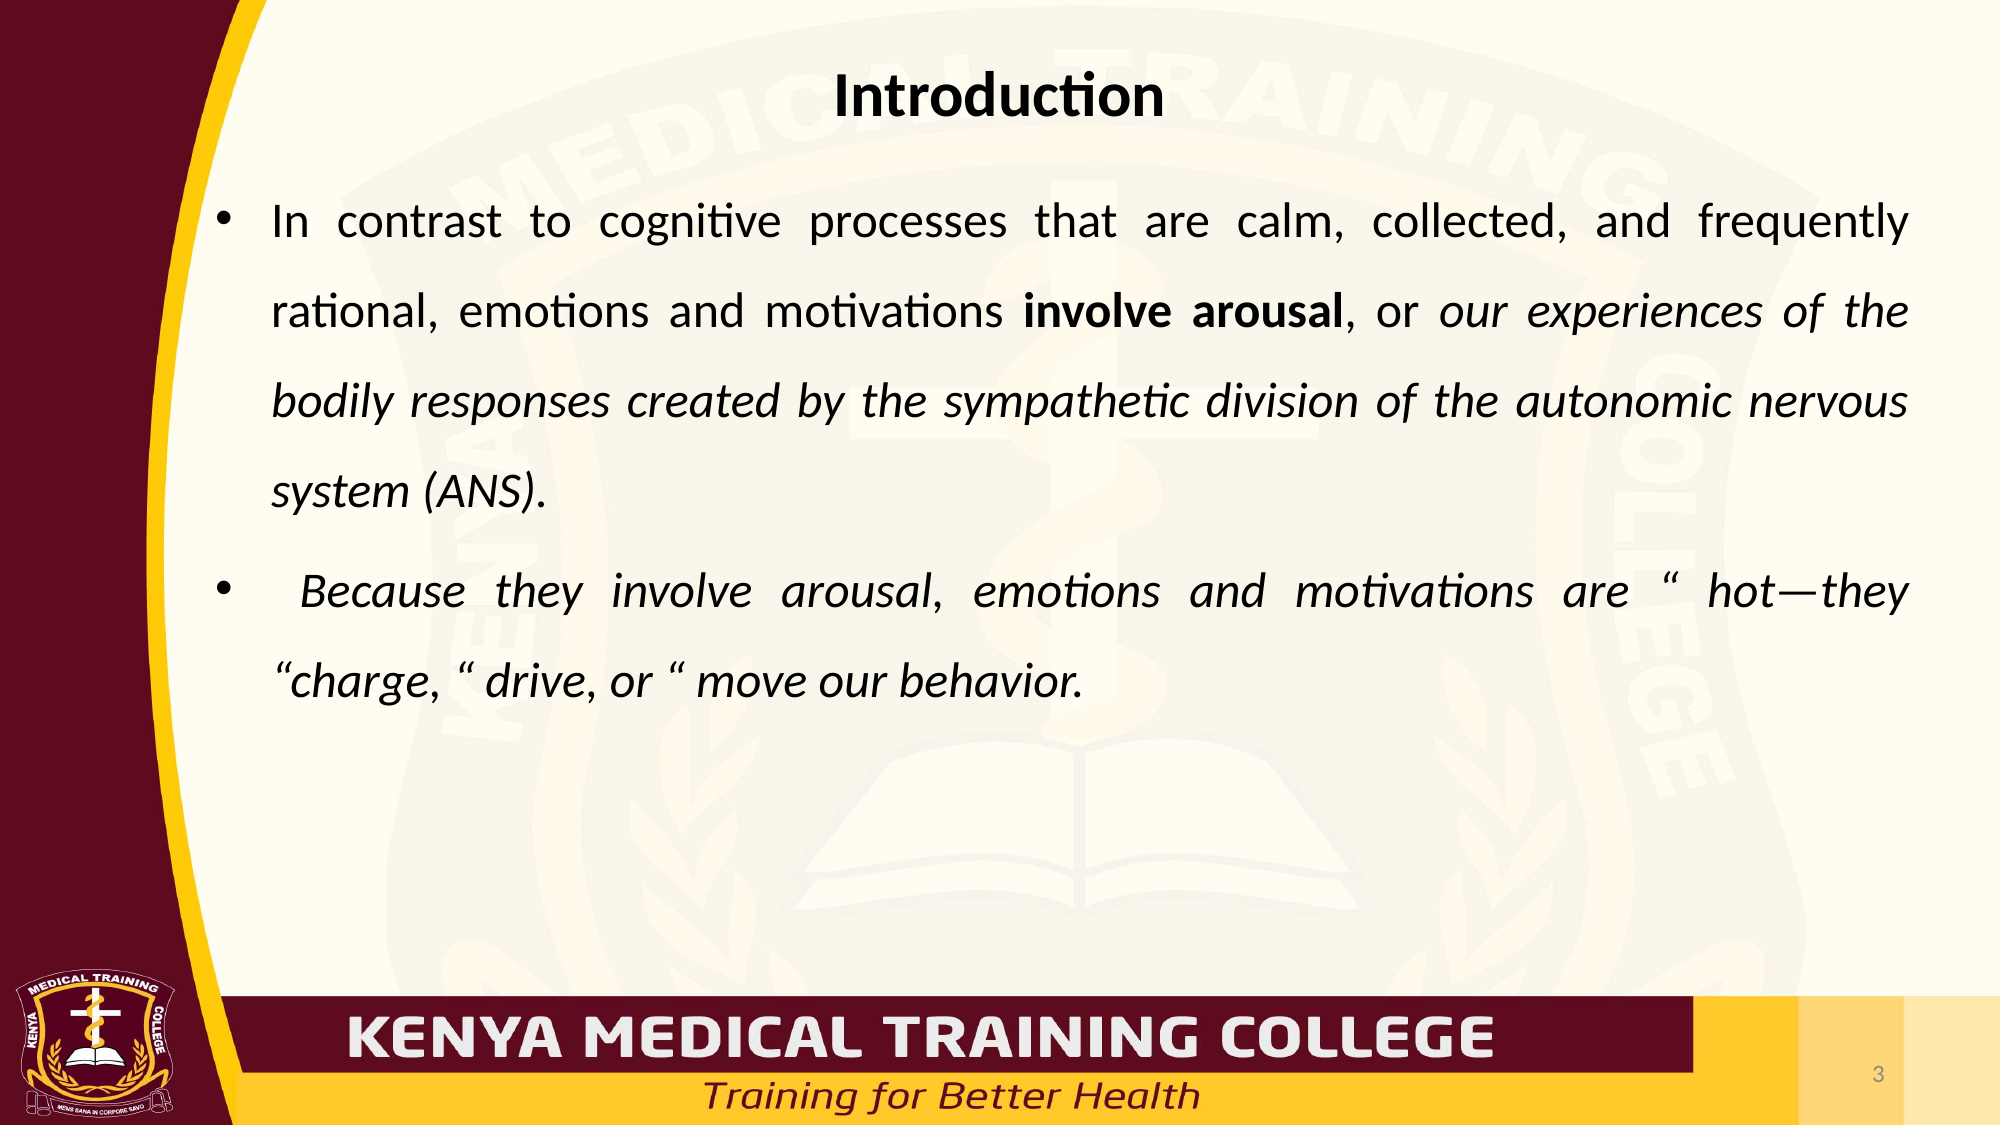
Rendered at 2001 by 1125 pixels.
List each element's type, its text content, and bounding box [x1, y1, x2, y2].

picture [0, 0, 2001, 1125]
list In contrast to cognitive processes that are calm, collected, and frequently rational, emotions and motivations involve arousal, or our experiences of the bodily responses created by the sympathetic division of the autonomic nervous system (ANS). Because they involve arousal, emotions and motivations are “ hot—they “charge, “ drive, or “ move our behavior. [200, 149, 1925, 1088]
slide_number 3 [1433, 1042, 1900, 1103]
title Introduction [324, 45, 1675, 138]
